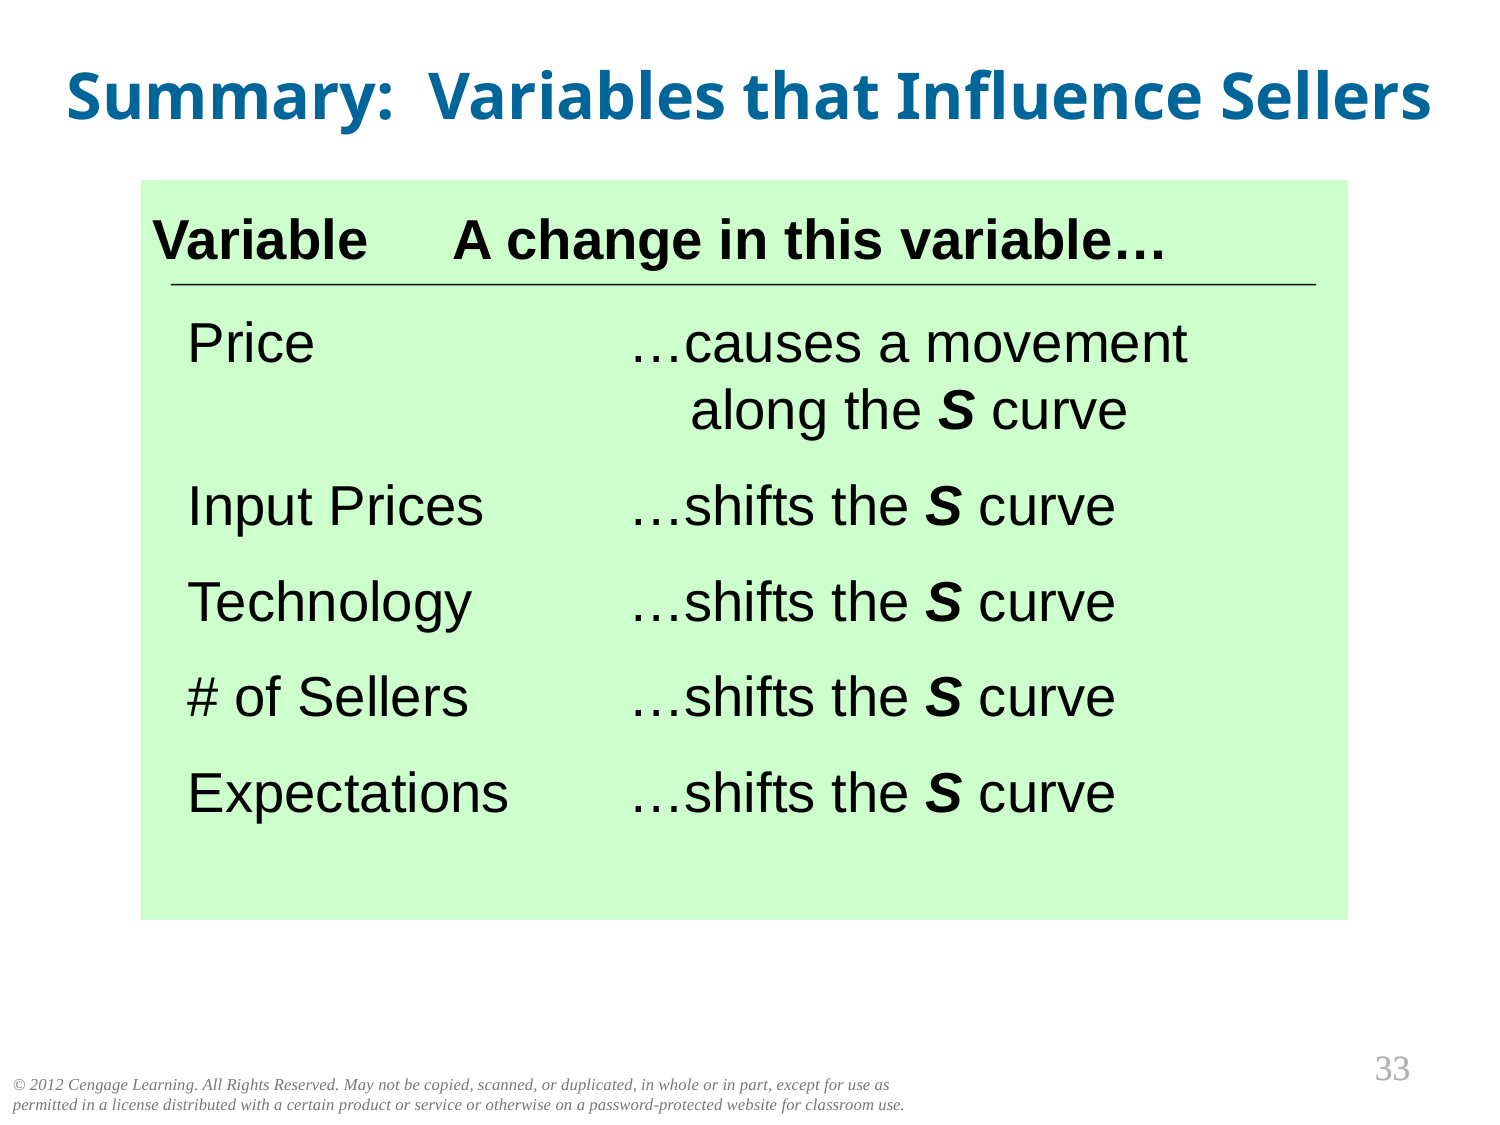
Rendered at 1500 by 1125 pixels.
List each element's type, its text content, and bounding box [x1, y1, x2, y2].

title Summary: Variables that Influence Sellers [0, 41, 1500, 146]
text_box [140, 180, 1348, 191]
text_box Price …causes a movement along the S curve Input Prices …shifts the S curve Technology …shifts the S curve # of Sellers …shifts the S curve Expectations …shifts the S curve [172, 298, 1345, 965]
list Variable A change in this variable… [137, 191, 1405, 281]
text_box [140, 281, 1348, 920]
